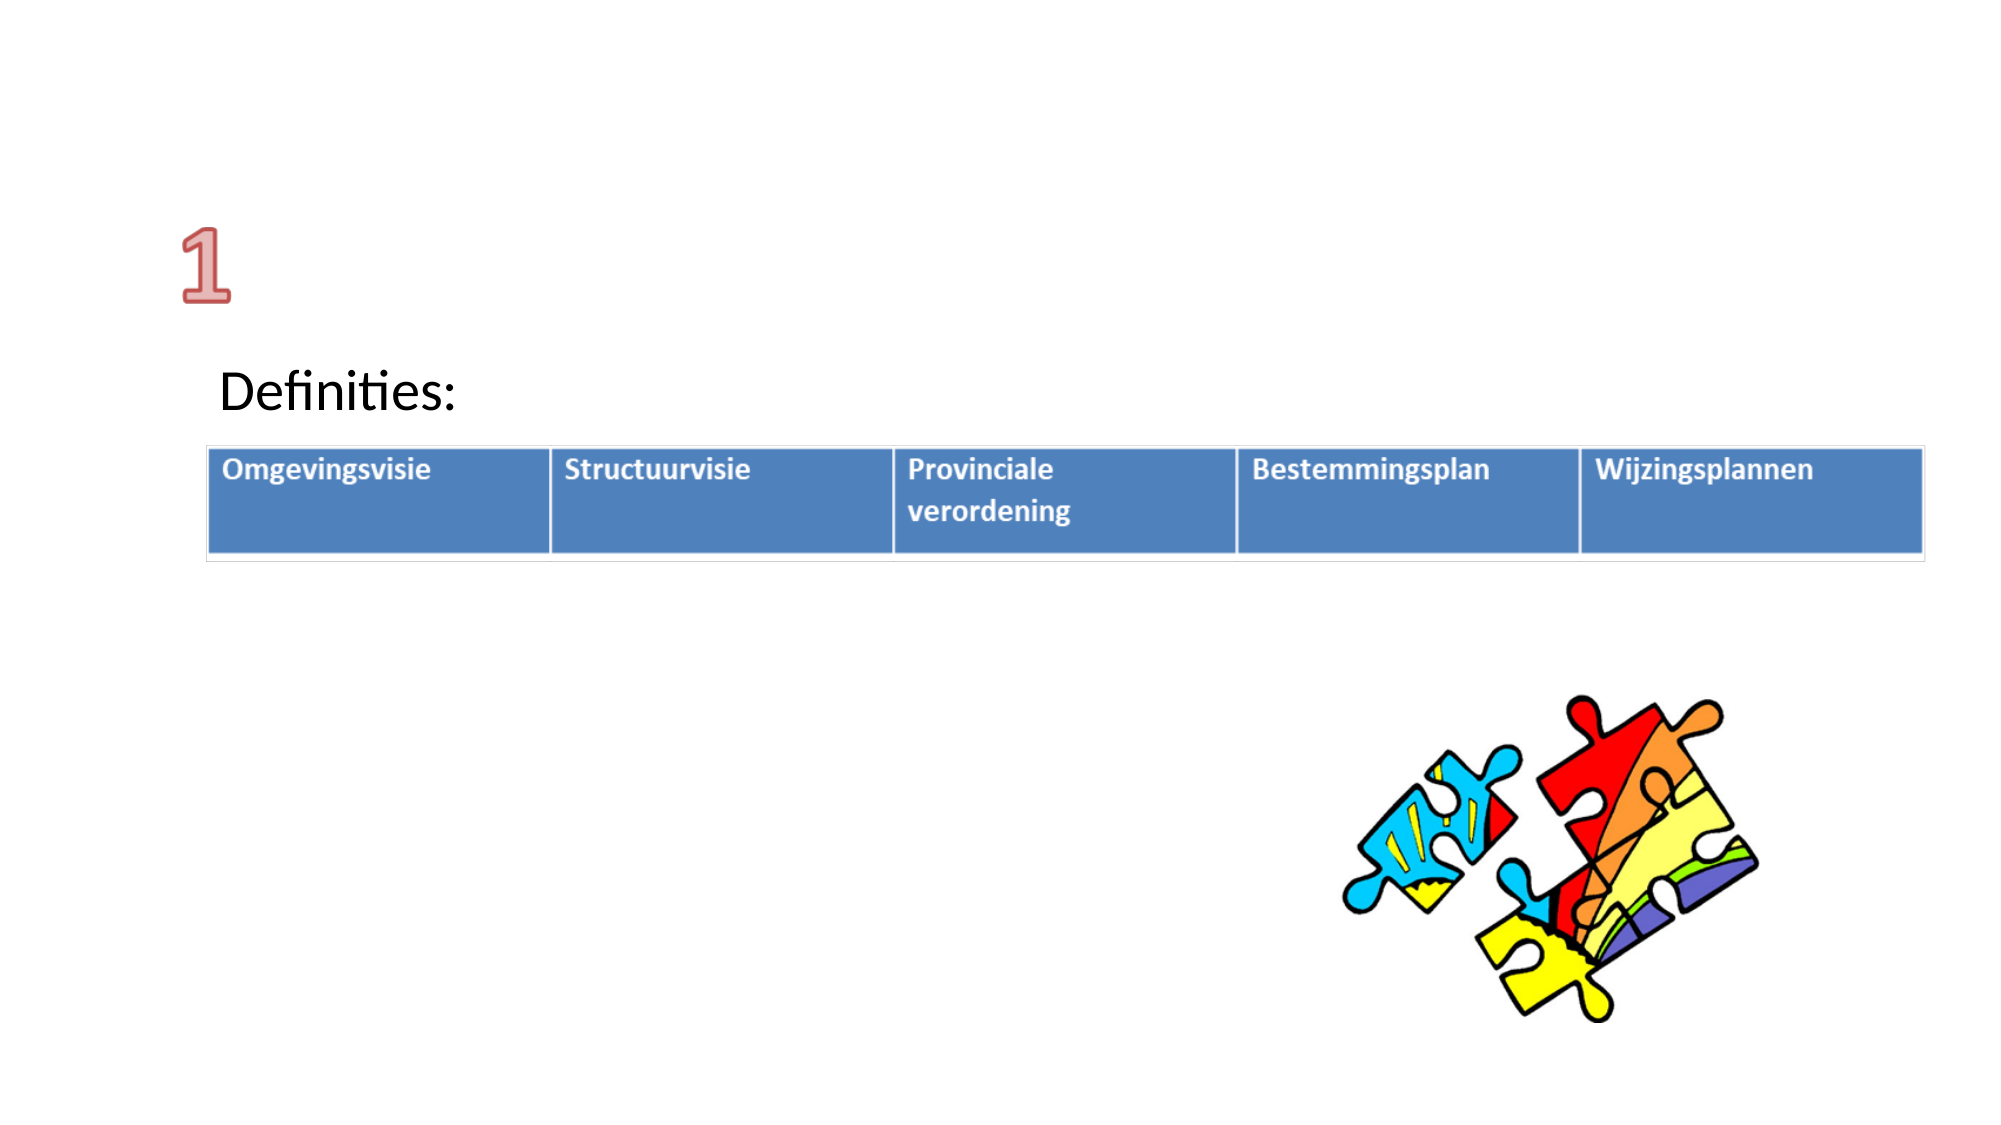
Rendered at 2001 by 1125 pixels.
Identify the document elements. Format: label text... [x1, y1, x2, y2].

picture [1338, 691, 1760, 1023]
text_box Definities: [205, 204, 1213, 430]
picture [161, 188, 250, 341]
picture [205, 439, 1929, 563]
